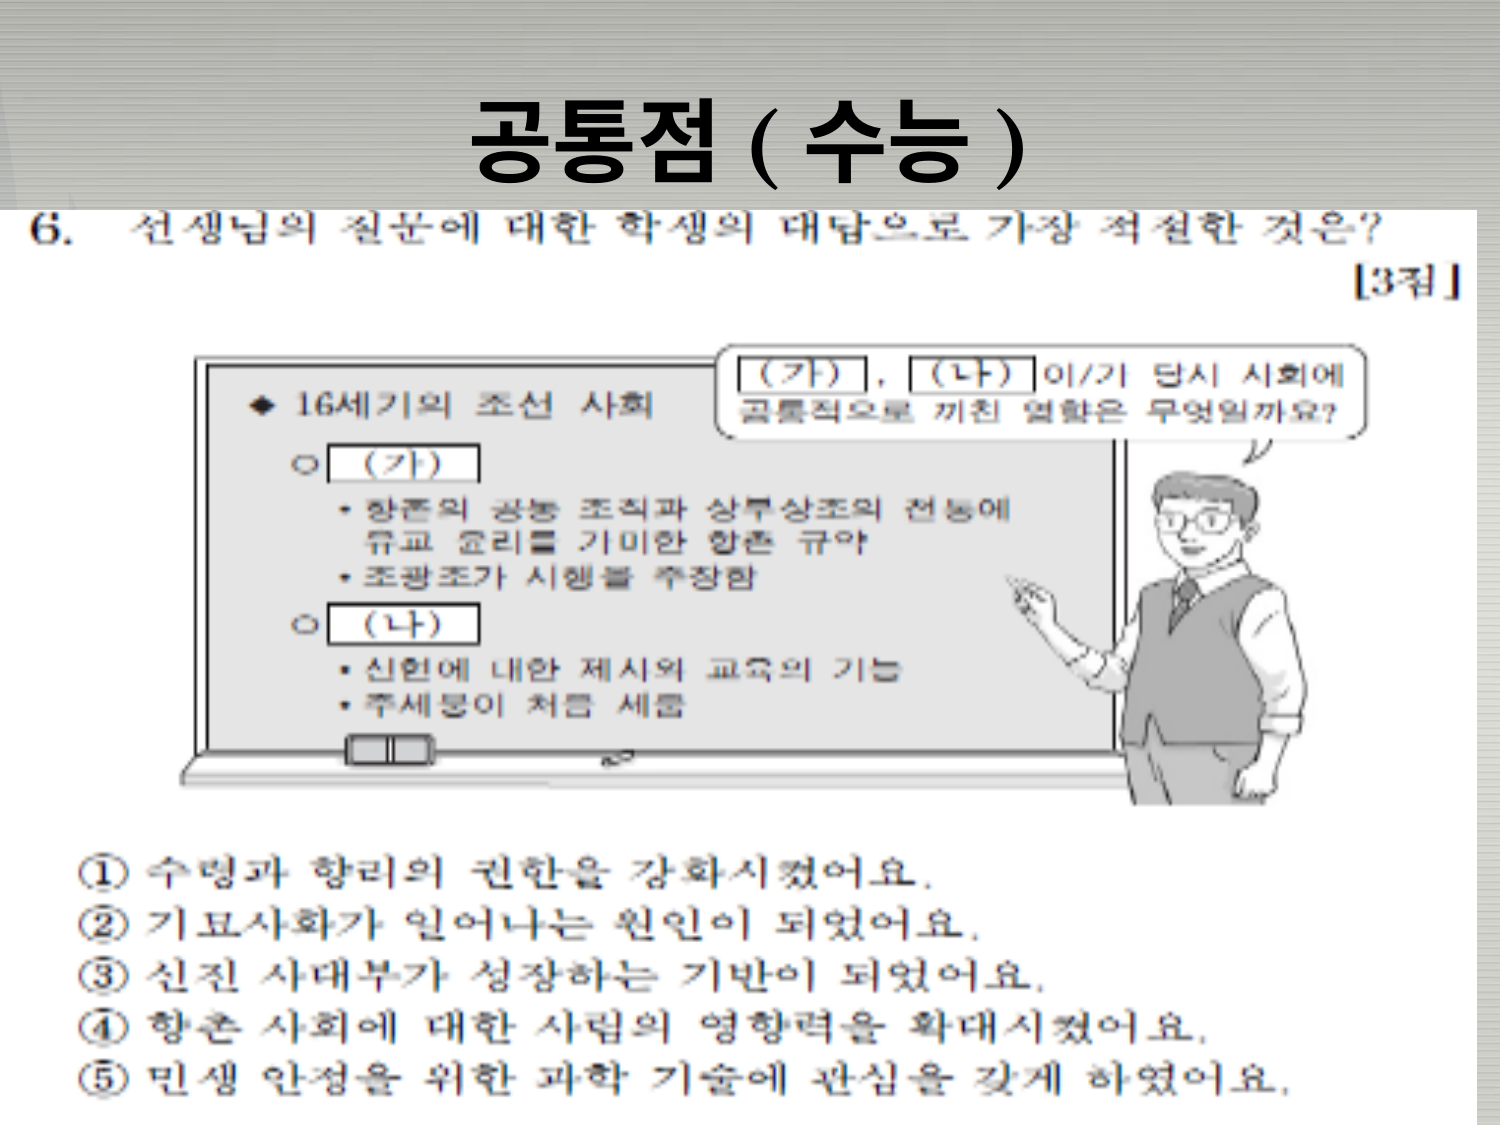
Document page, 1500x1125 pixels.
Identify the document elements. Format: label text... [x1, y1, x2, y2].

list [0, 210, 1477, 1125]
title 공통점(수능) [75, 45, 1425, 199]
